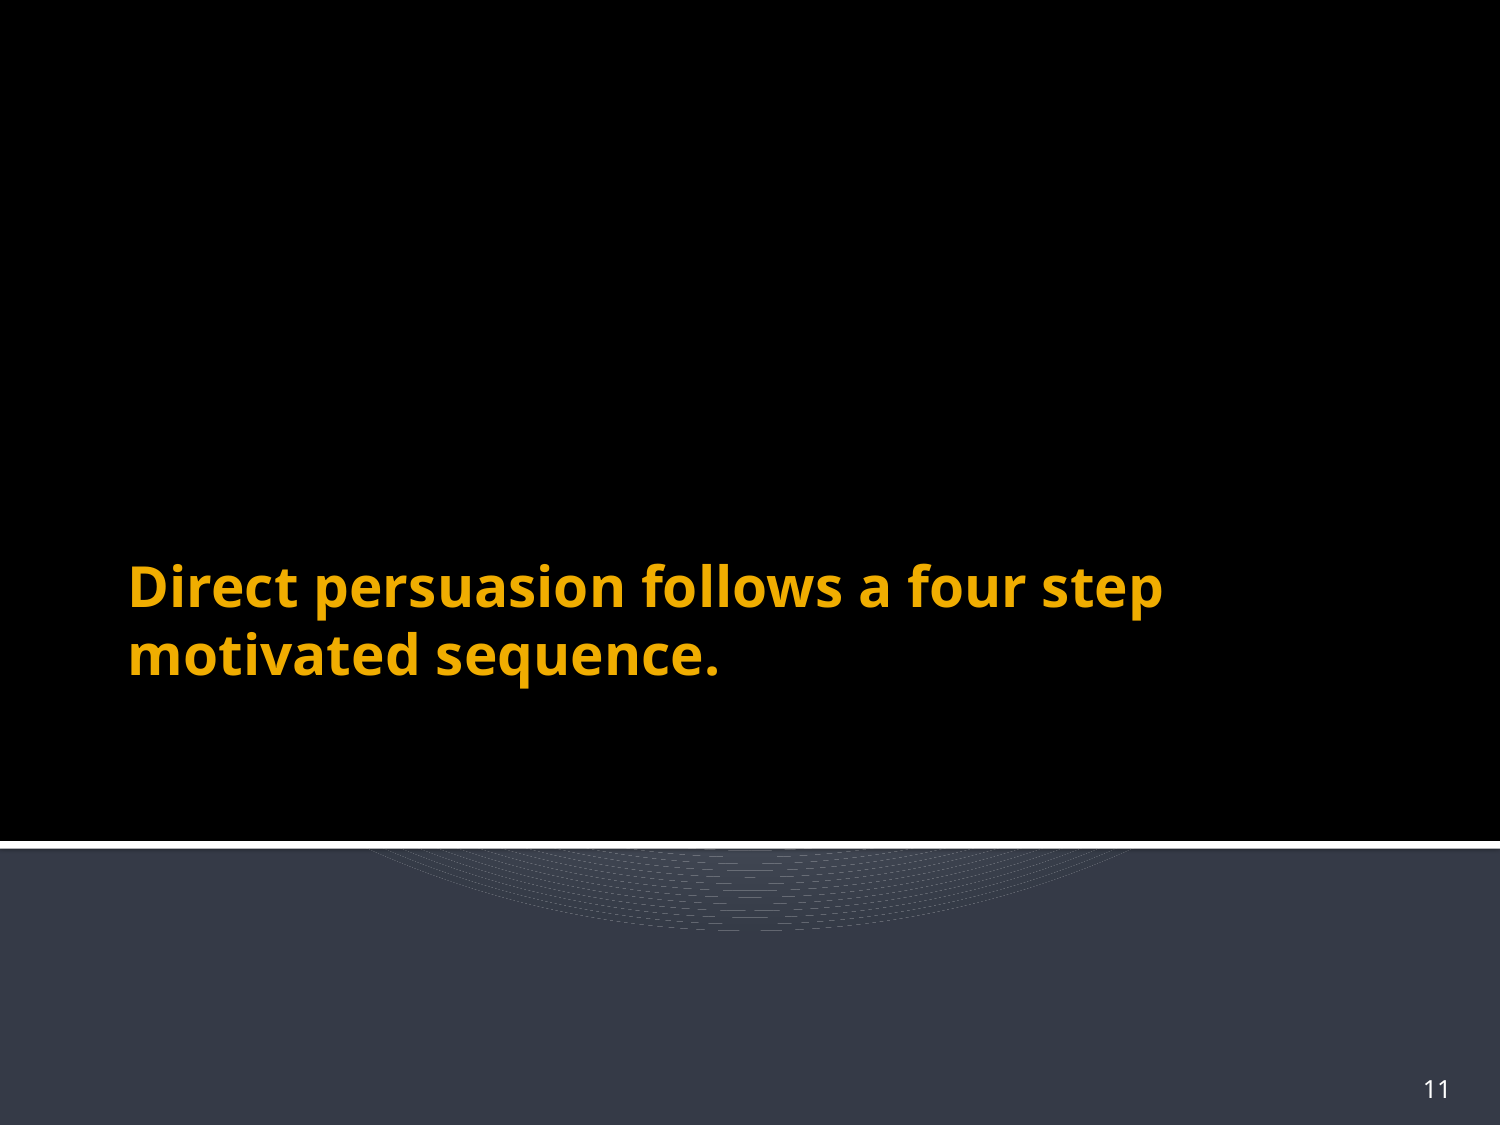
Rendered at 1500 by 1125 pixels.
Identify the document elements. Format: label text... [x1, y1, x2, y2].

slide_number 11 [1345, 1062, 1467, 1108]
title Direct persuasion follows a four step motivated sequence. [112, 550, 1438, 825]
